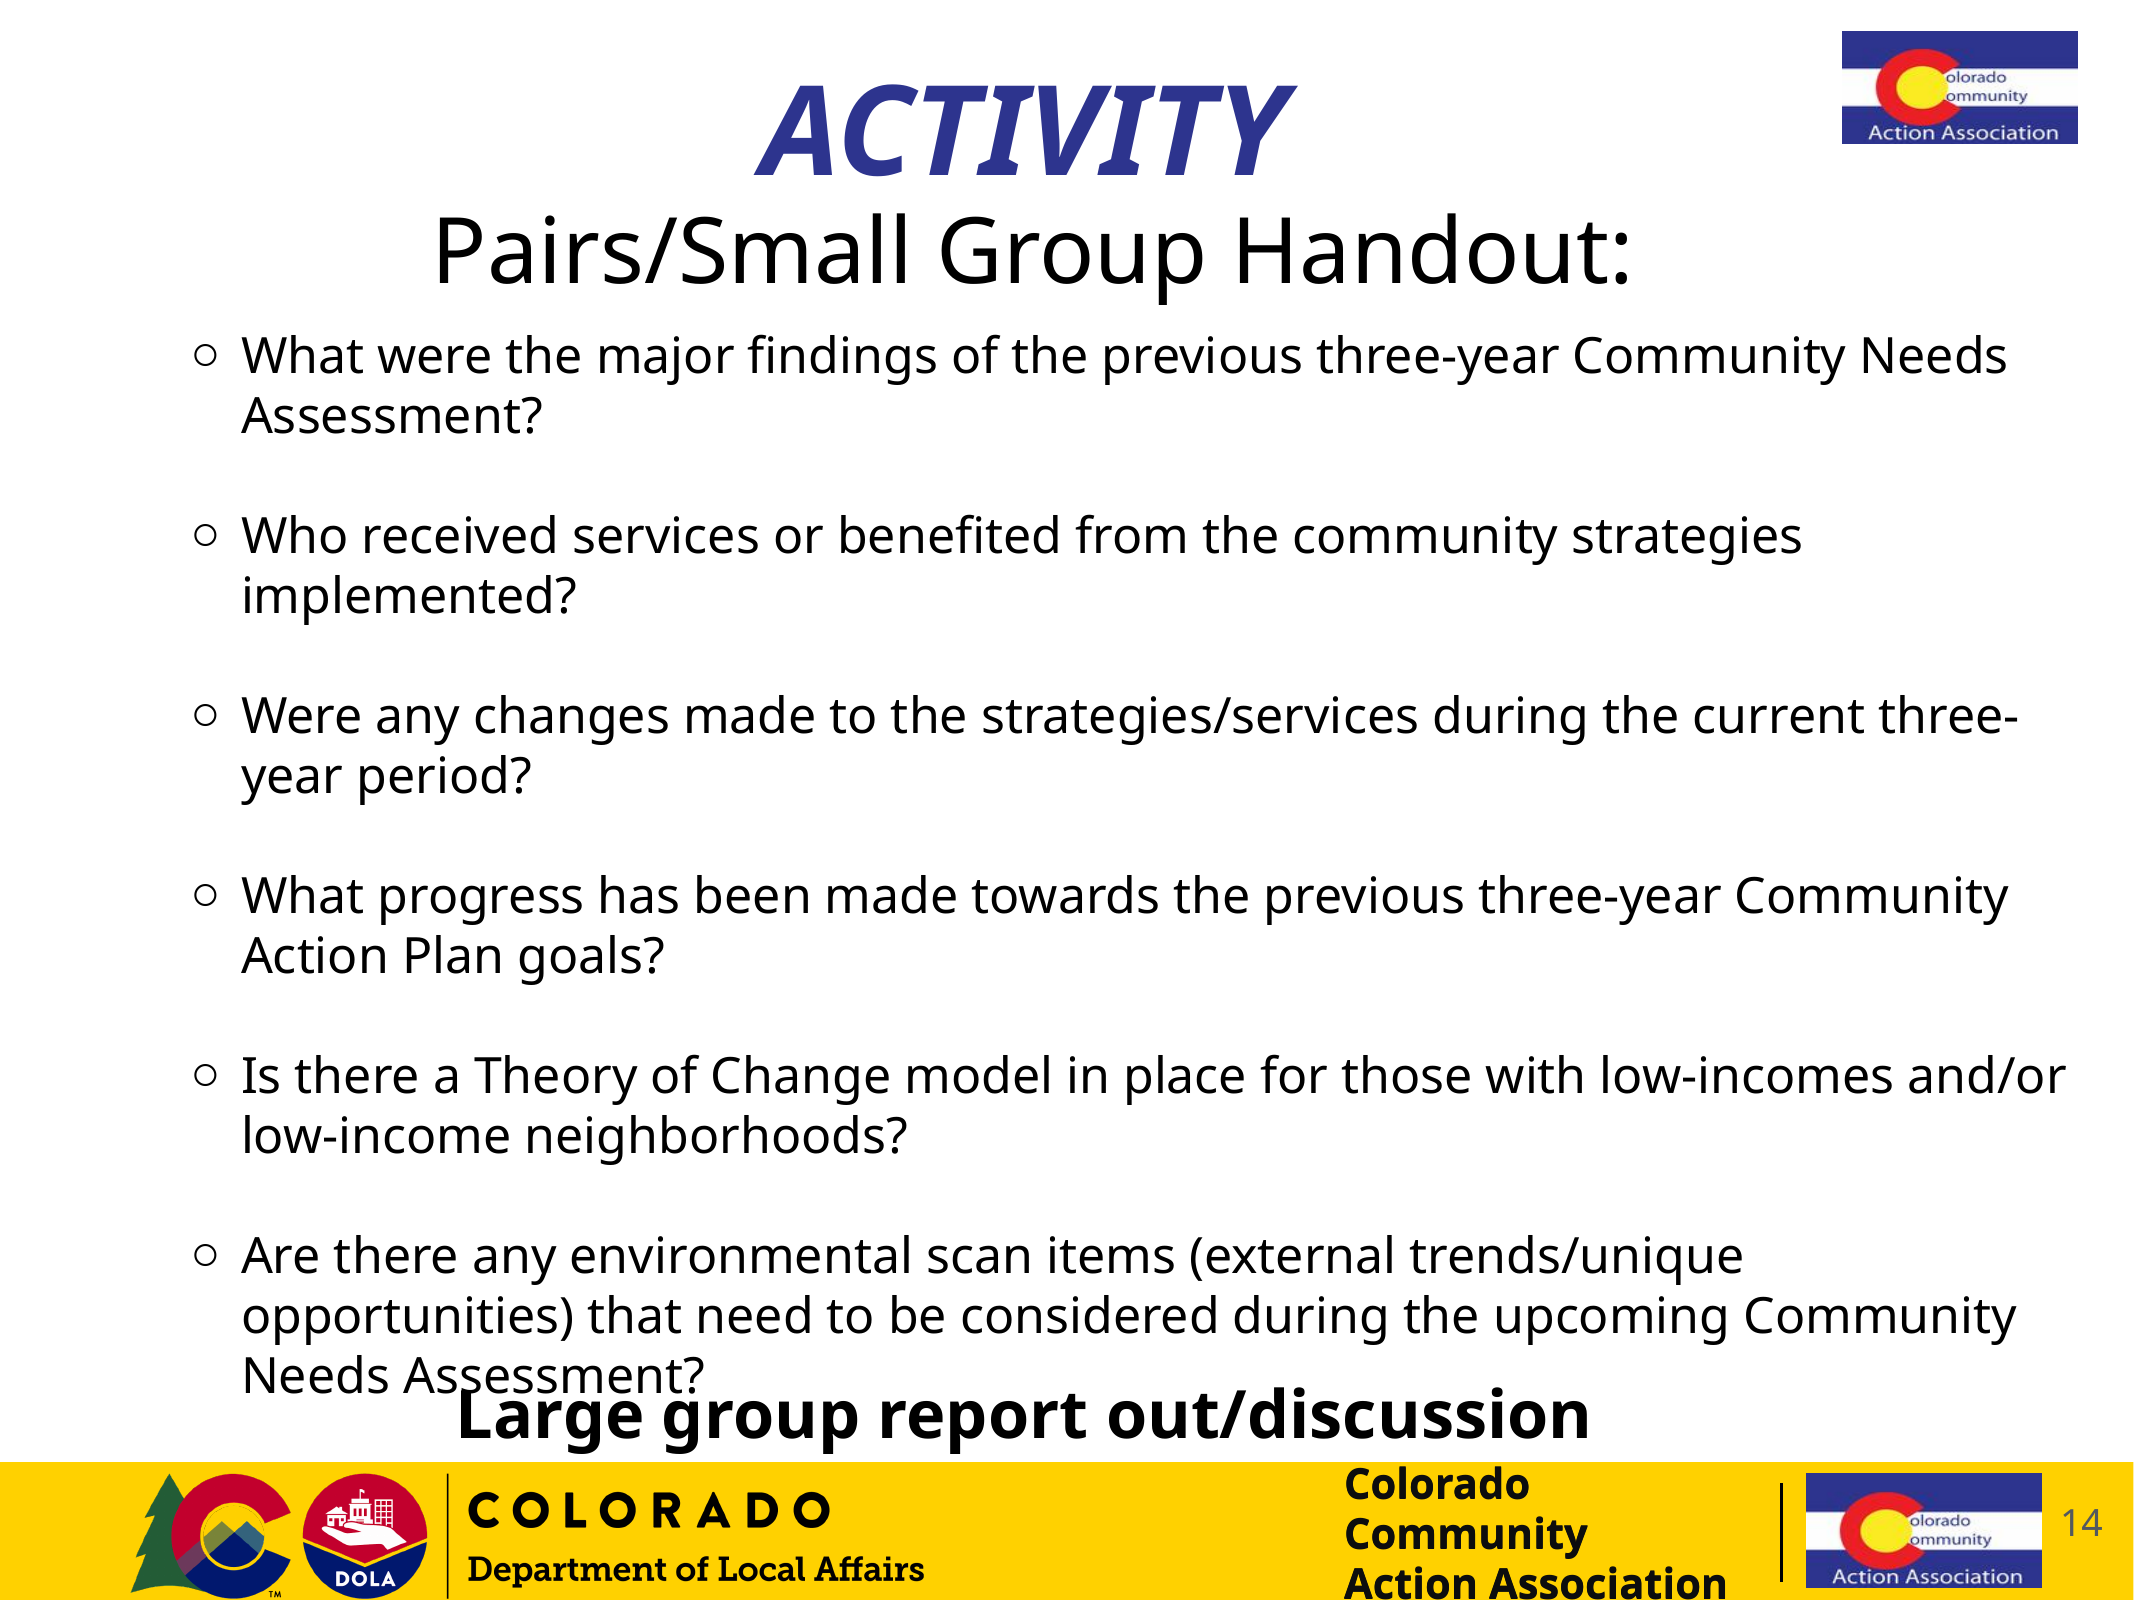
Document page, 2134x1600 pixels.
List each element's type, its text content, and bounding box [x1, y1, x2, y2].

text_box Pairs/Small Group Handout: [282, 184, 1785, 310]
text_box What were the major findings of the previous three-year Community Needs Assessment? Who received services or benefited from the community strategies implemented? Were any changes made to the strategies/services during the current three-year period? What progress has been made towards the previous three-year Community Action Plan goals? Is there a Theory of Change model in place for those with low-incomes and/or low-income neighborhoods? Are there any environmental scan items (external trends/unique opportunities) that need to be considered during the upcoming Community Needs Assessment? [104, 316, 2085, 1474]
text_box Large group report out/discussion [273, 1364, 1776, 1460]
picture [129, 1474, 925, 1600]
picture [1842, 30, 2078, 144]
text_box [1328, 1450, 2042, 1588]
slide_number 14 [1996, 1477, 2125, 1600]
title ACTIVITY [124, 8, 1925, 208]
